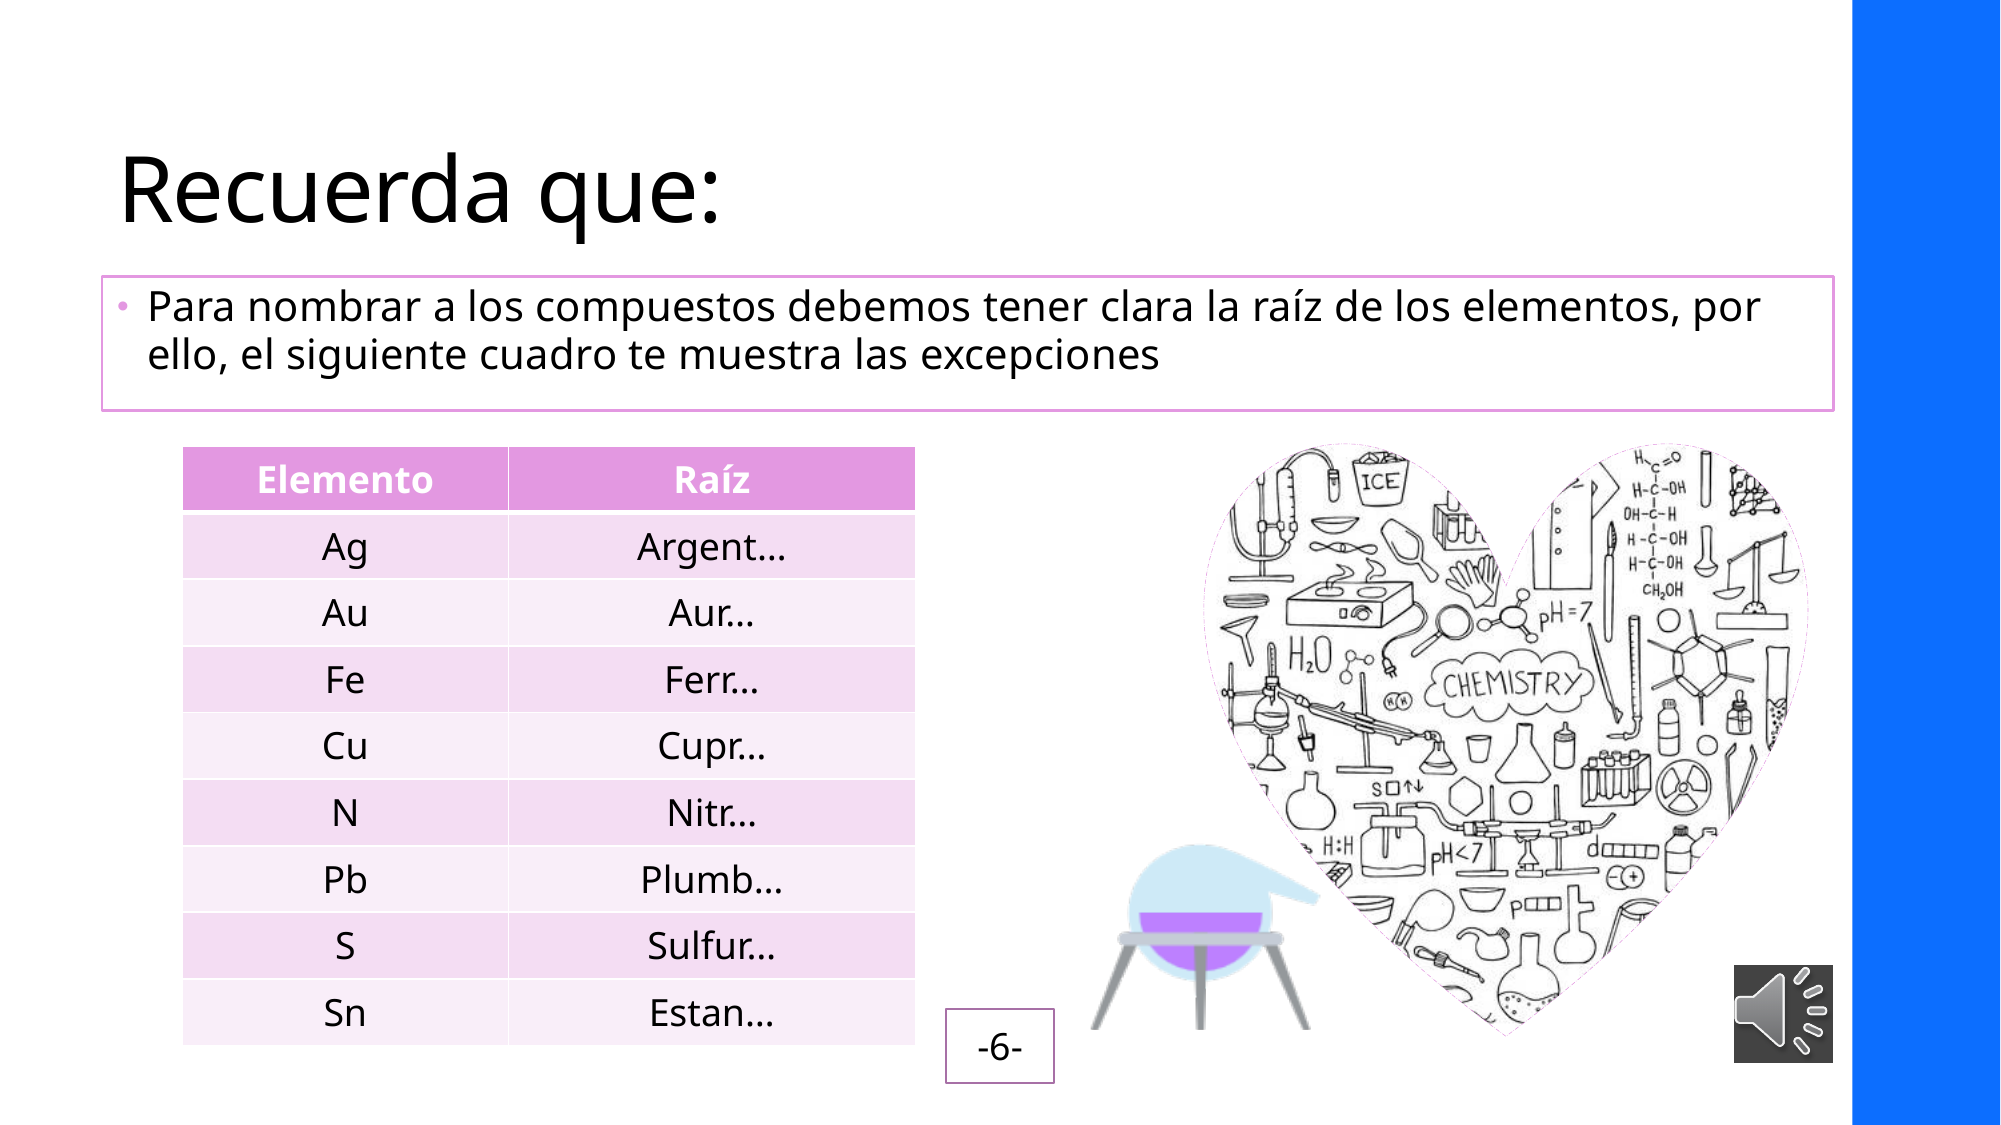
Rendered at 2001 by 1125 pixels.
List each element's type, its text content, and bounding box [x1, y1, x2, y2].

table_cell Pb [183, 847, 508, 911]
table_header Raíz [509, 447, 915, 510]
table_cell Argent… [509, 515, 915, 578]
title Recuerda que: [102, 116, 753, 251]
table_cell Sn [183, 980, 508, 1045]
table_cell N [183, 780, 508, 845]
table_cell Ag [183, 515, 508, 578]
table_header Elemento [183, 447, 508, 510]
table_cell Sulfur… [509, 913, 915, 978]
table_cell Au [183, 580, 508, 645]
table_cell S [183, 913, 508, 978]
list Para nombrar a los compuestos debemos tener clara la raíz de los elementos, por ello, el siguiente cuadro te muestra las excepciones [101, 275, 1835, 412]
table_cell Estan… [509, 980, 915, 1045]
table_cell Nitr… [509, 780, 915, 845]
table_cell Plumb… [509, 847, 915, 911]
picture [1084, 436, 1834, 1065]
table_cell Cupr… [509, 713, 915, 778]
text_box -6- [945, 1008, 1055, 1084]
table_cell Aur… [509, 580, 915, 645]
table_cell Ferr… [509, 647, 915, 712]
table_cell Cu [183, 713, 508, 778]
table_cell Fe [183, 647, 508, 712]
